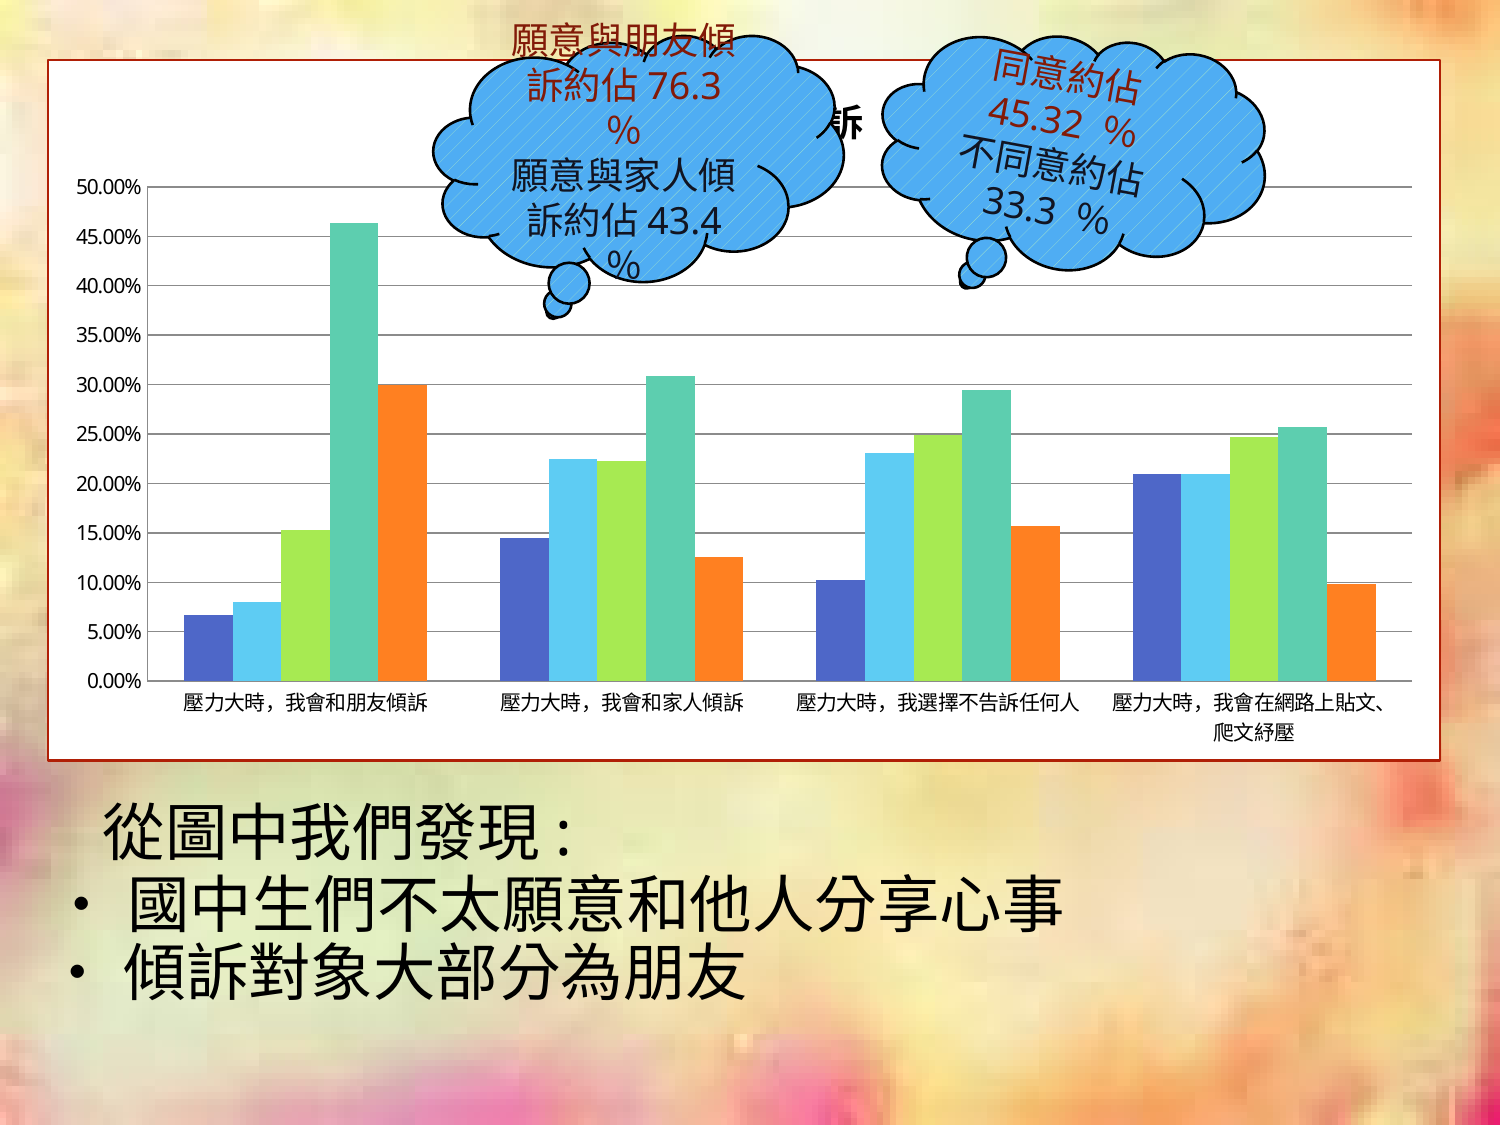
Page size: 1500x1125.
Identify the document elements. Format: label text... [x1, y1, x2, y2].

picture [0, 0, 1500, 1125]
text_box 同意約佔45.32 ％ 不同意約佔33.3 ％ [933, 35, 1161, 55]
text_box 願意與朋友傾訴約佔76.3 ％ 願意與家人傾訴約佔43.4 ％ [573, 34, 794, 55]
text_box ‧傾訴對象大部分為朋友 [31, 925, 764, 1016]
text_box 從圖中我們發現: [70, 785, 1243, 875]
text_box ‧國中生們不太願意和他人分享心事 [35, 857, 1465, 1022]
chart [46, 58, 1442, 762]
